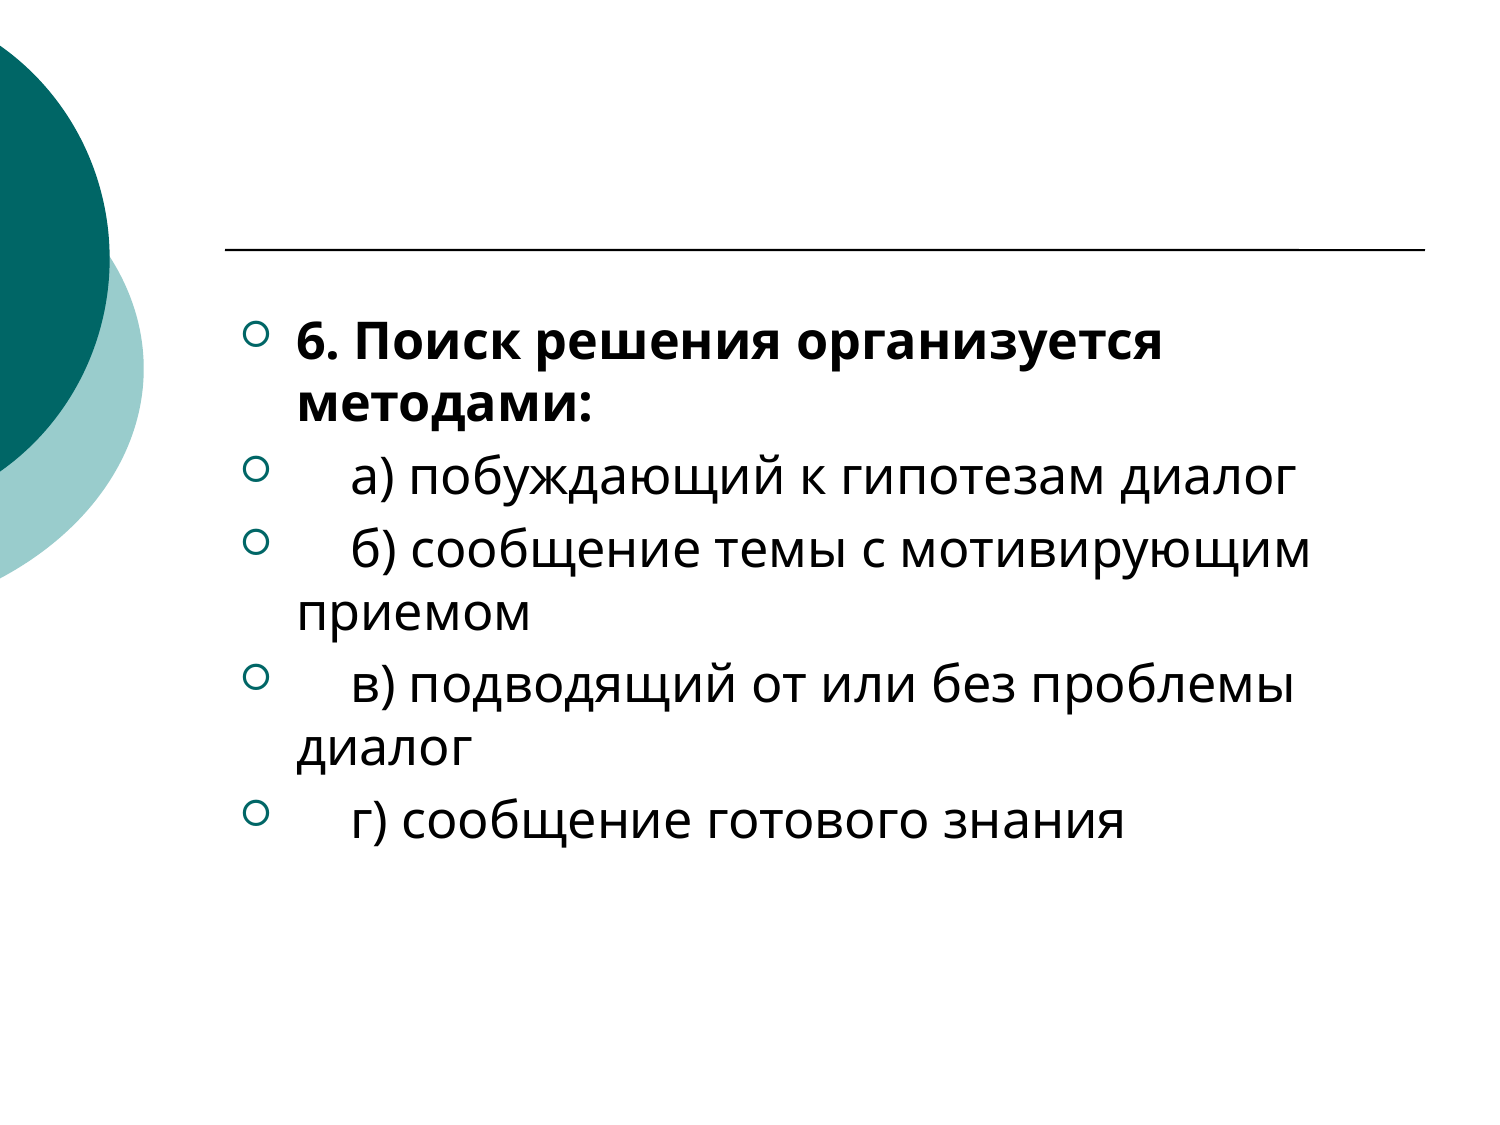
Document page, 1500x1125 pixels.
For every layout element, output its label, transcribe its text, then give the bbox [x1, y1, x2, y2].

list 6. Поиск решения организуется методами: а) побуждающий к гипотезам диалог б) сообщение темы с мотивирующим приемом в) подводящий от или без проблемы диалог г) сообщение готового знания [224, 299, 1425, 975]
